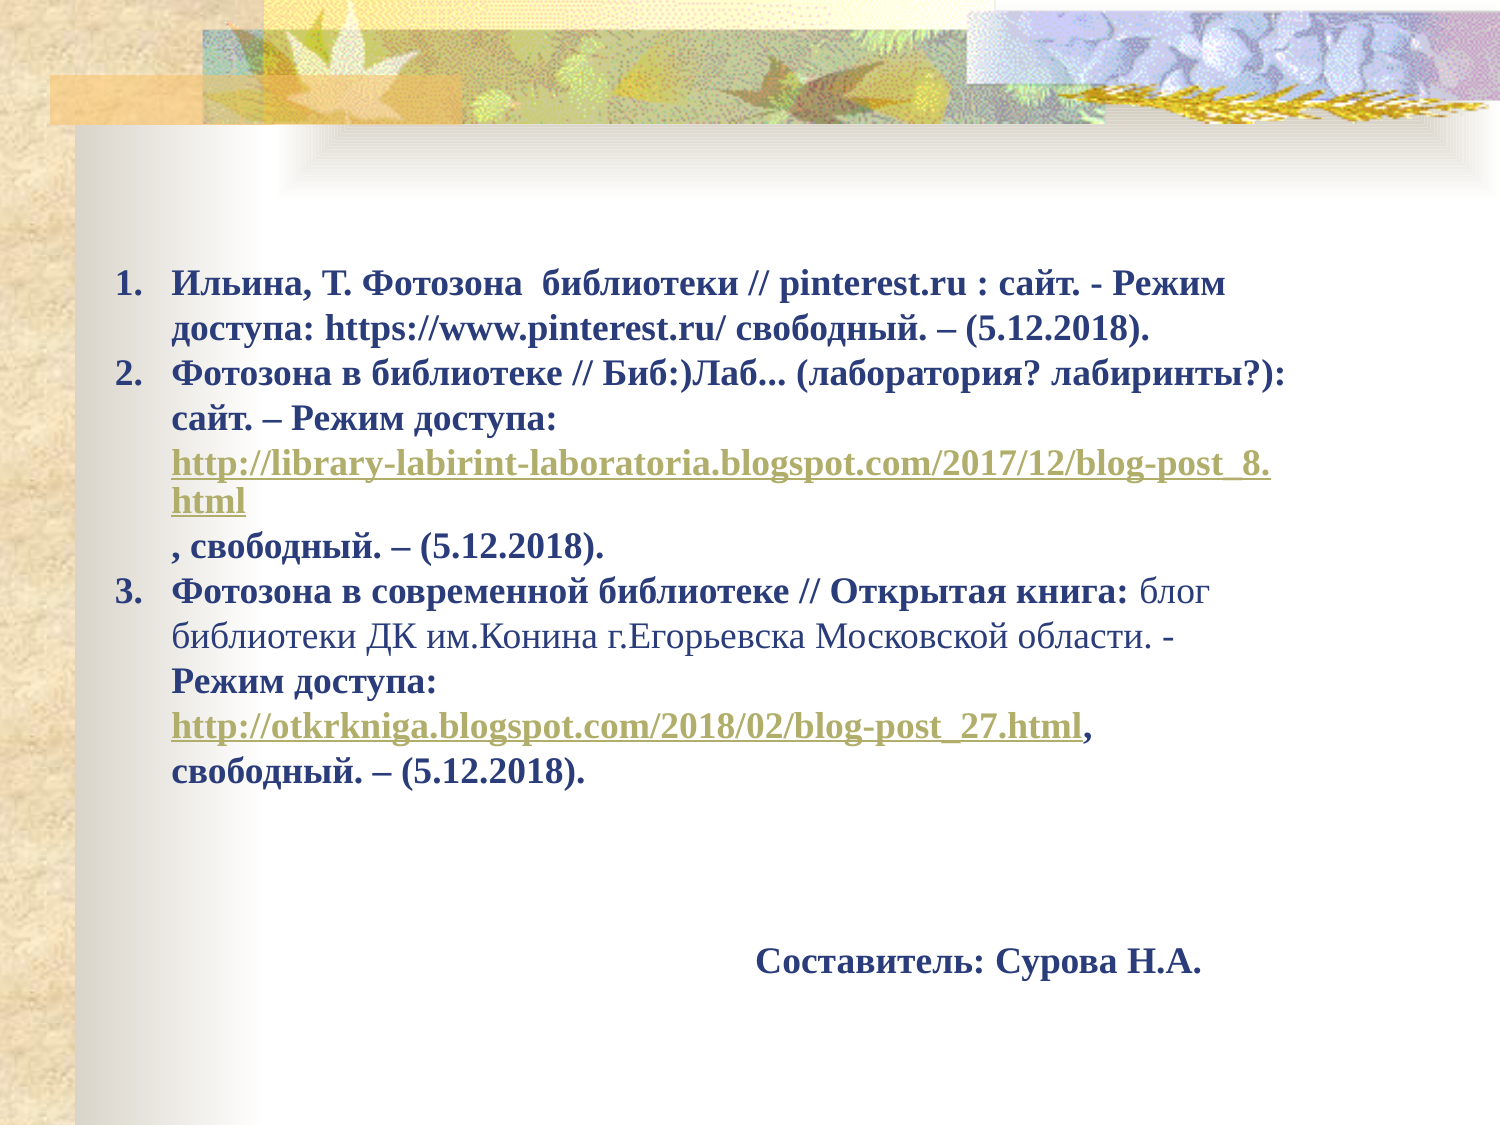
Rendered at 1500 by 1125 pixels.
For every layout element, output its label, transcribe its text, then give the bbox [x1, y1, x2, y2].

text_box Ильина, Т. Фотозона библиотеки // pinterest.ru : сайт. - Режим доступа: https://www.pinterest.ru/ свободный. – (5.12.2018). Фотозона в библиотеке // Биб:)Лаб... (лаборатория? лабиринты?): сайт. – Режим доступа: http://library-labirint-laboratoria.blogspot.com/2017/12/blog-post_8.html, свободный. – (5.12.2018). Фотозона в современной библиотеке // Открытая книга: блог библиотеки ДК им.Конина г.Егорьевска Московской области. - Режим доступа: http://otkrkniga.blogspot.com/2018/02/blog-post_27.html, свободный. – (5.12.2018). [100, 160, 1306, 896]
picture [0, 0, 1500, 1125]
text_box Составитель: Сурова Н.А. [740, 928, 1218, 989]
